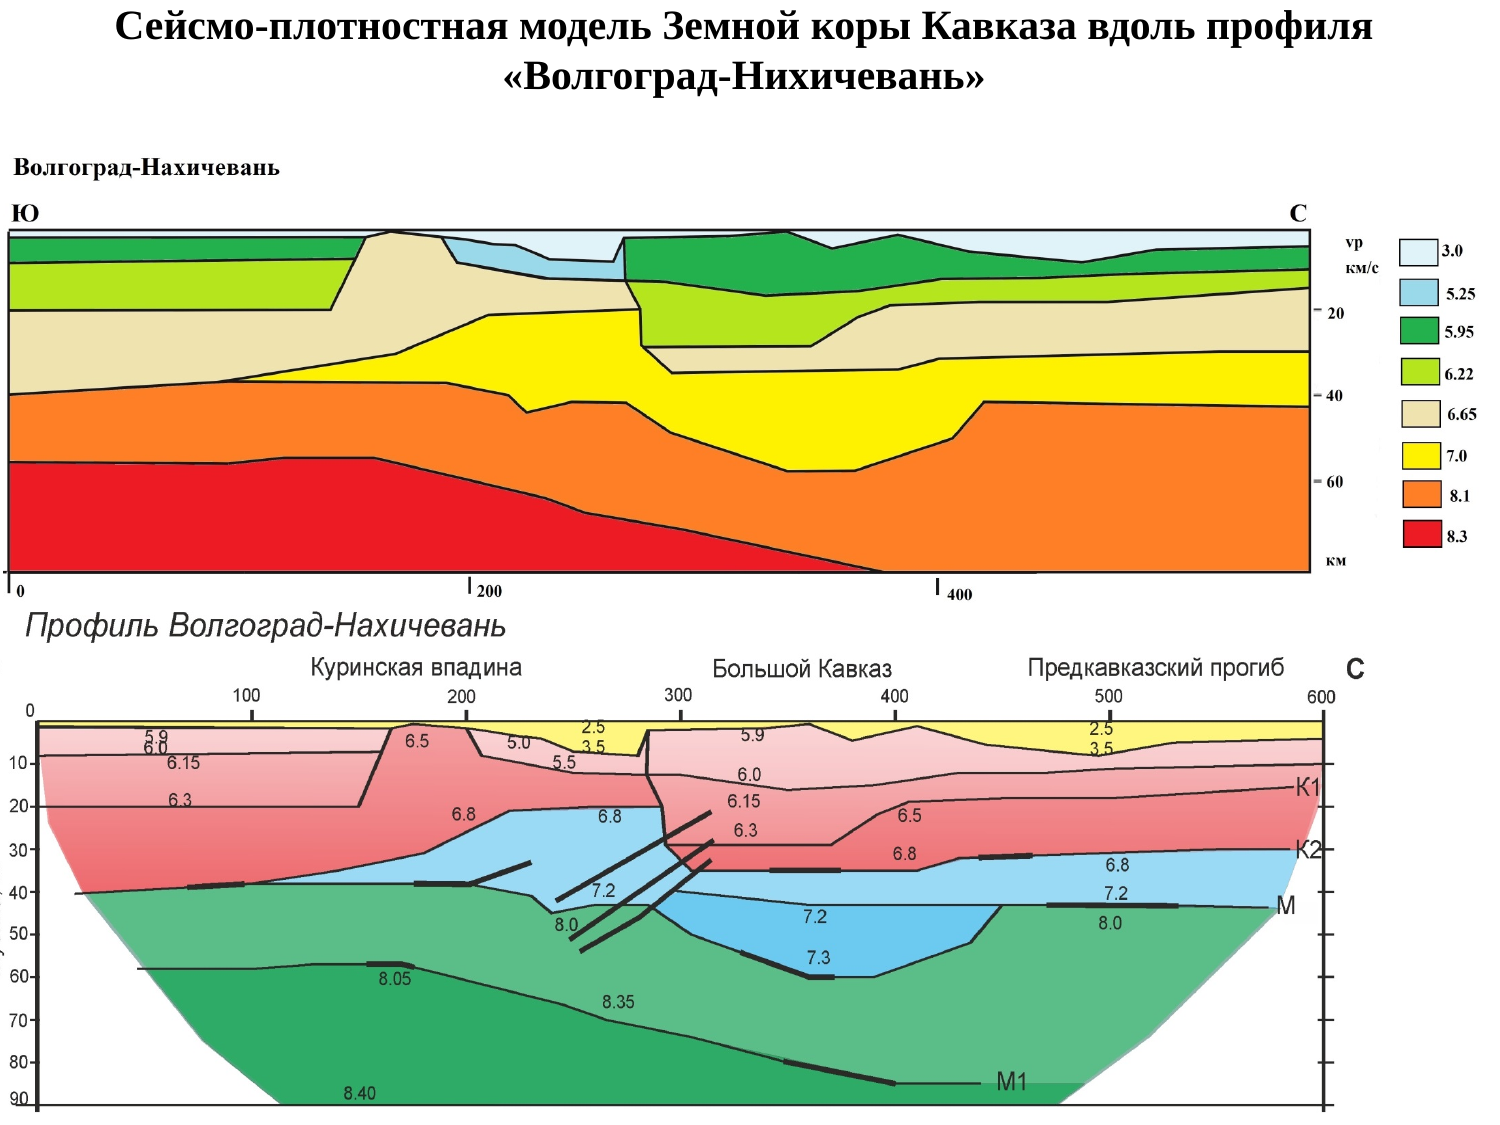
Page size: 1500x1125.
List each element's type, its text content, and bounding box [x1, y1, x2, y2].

picture [0, 148, 1500, 1125]
title Сейсмо-плотностная модель Земной коры Кавказа вдоль профиля «Волгоград-Нихичевань» [41, 0, 1447, 112]
